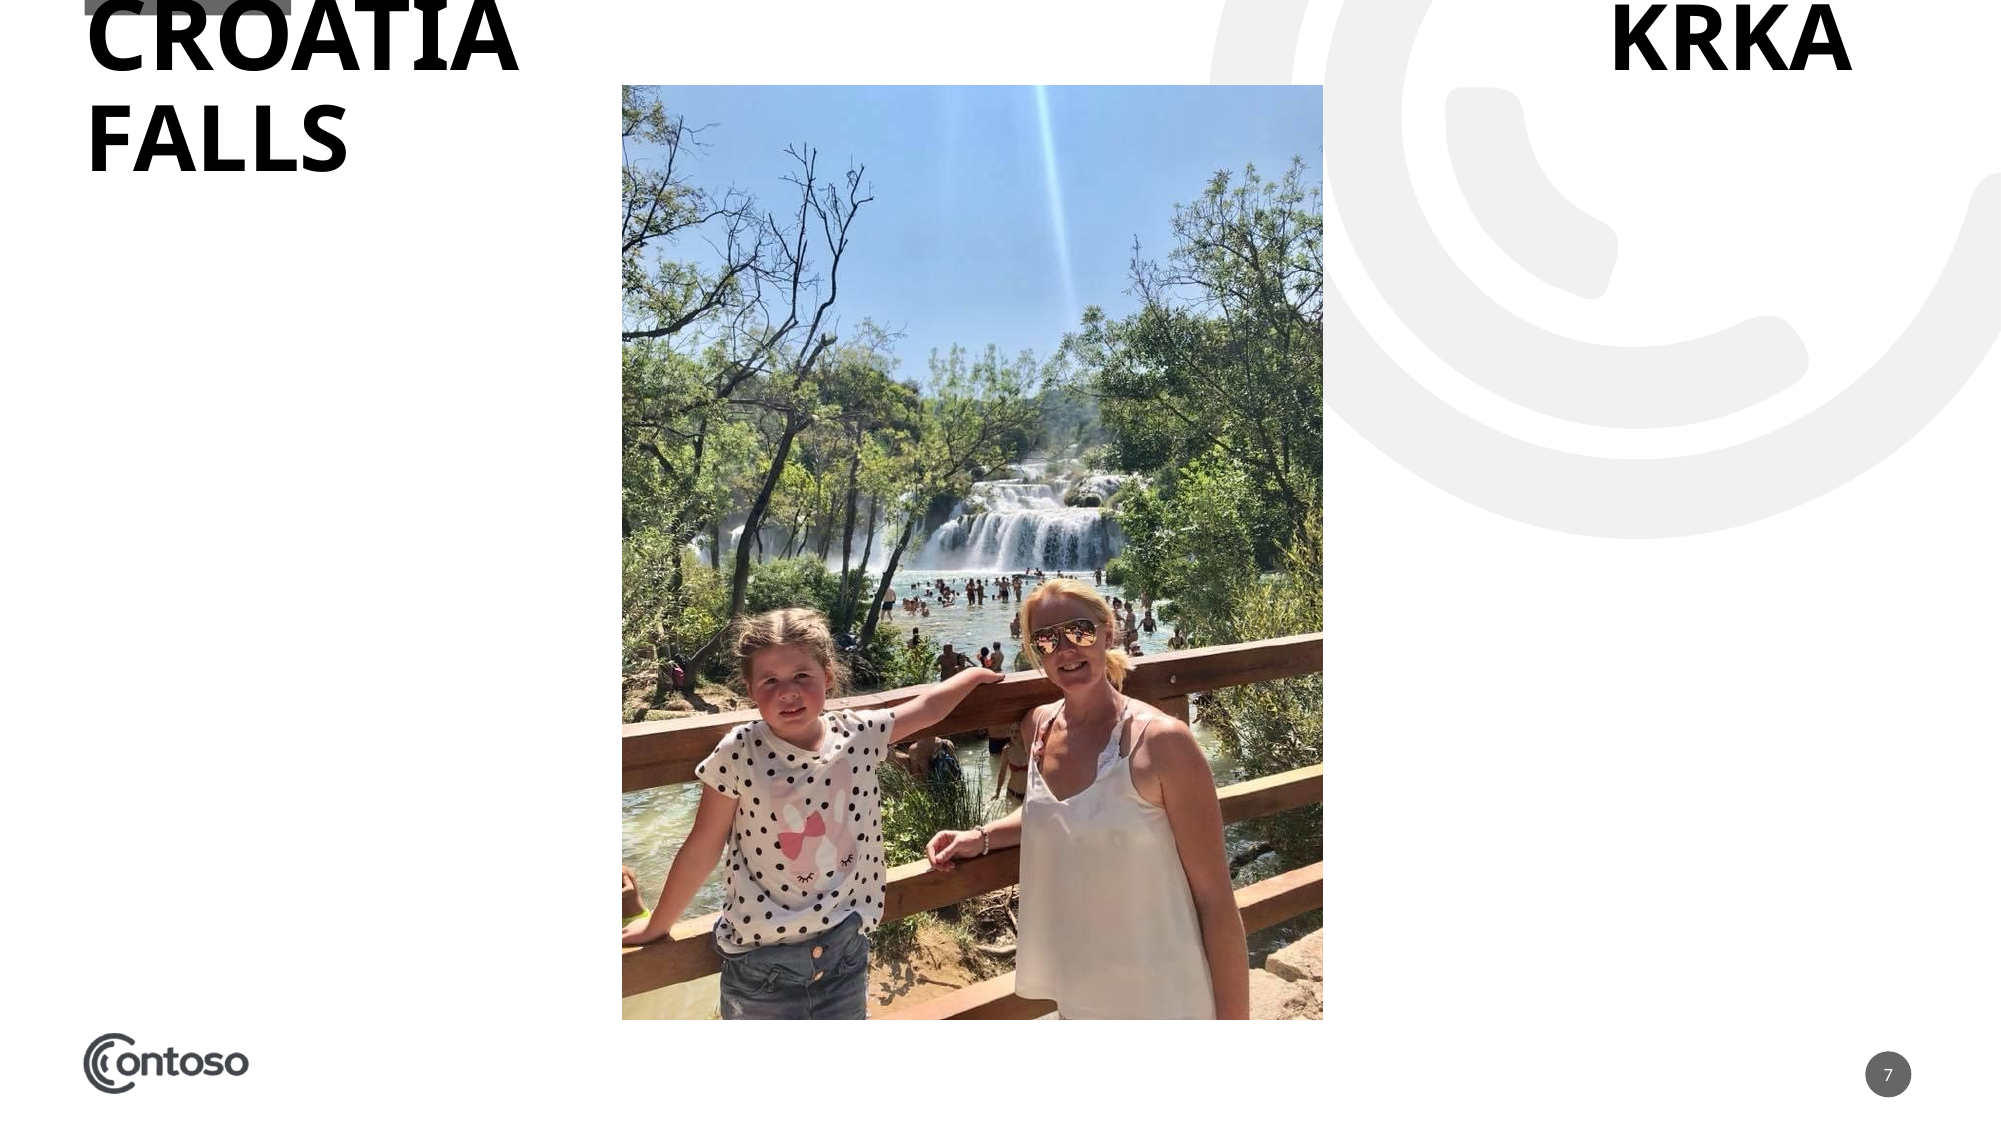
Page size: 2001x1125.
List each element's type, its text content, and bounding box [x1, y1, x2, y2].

title CROATIA KRKA FALLS [84, 40, 1914, 192]
picture [622, 85, 1323, 1020]
slide_number 7 [1864, 1059, 1913, 1090]
